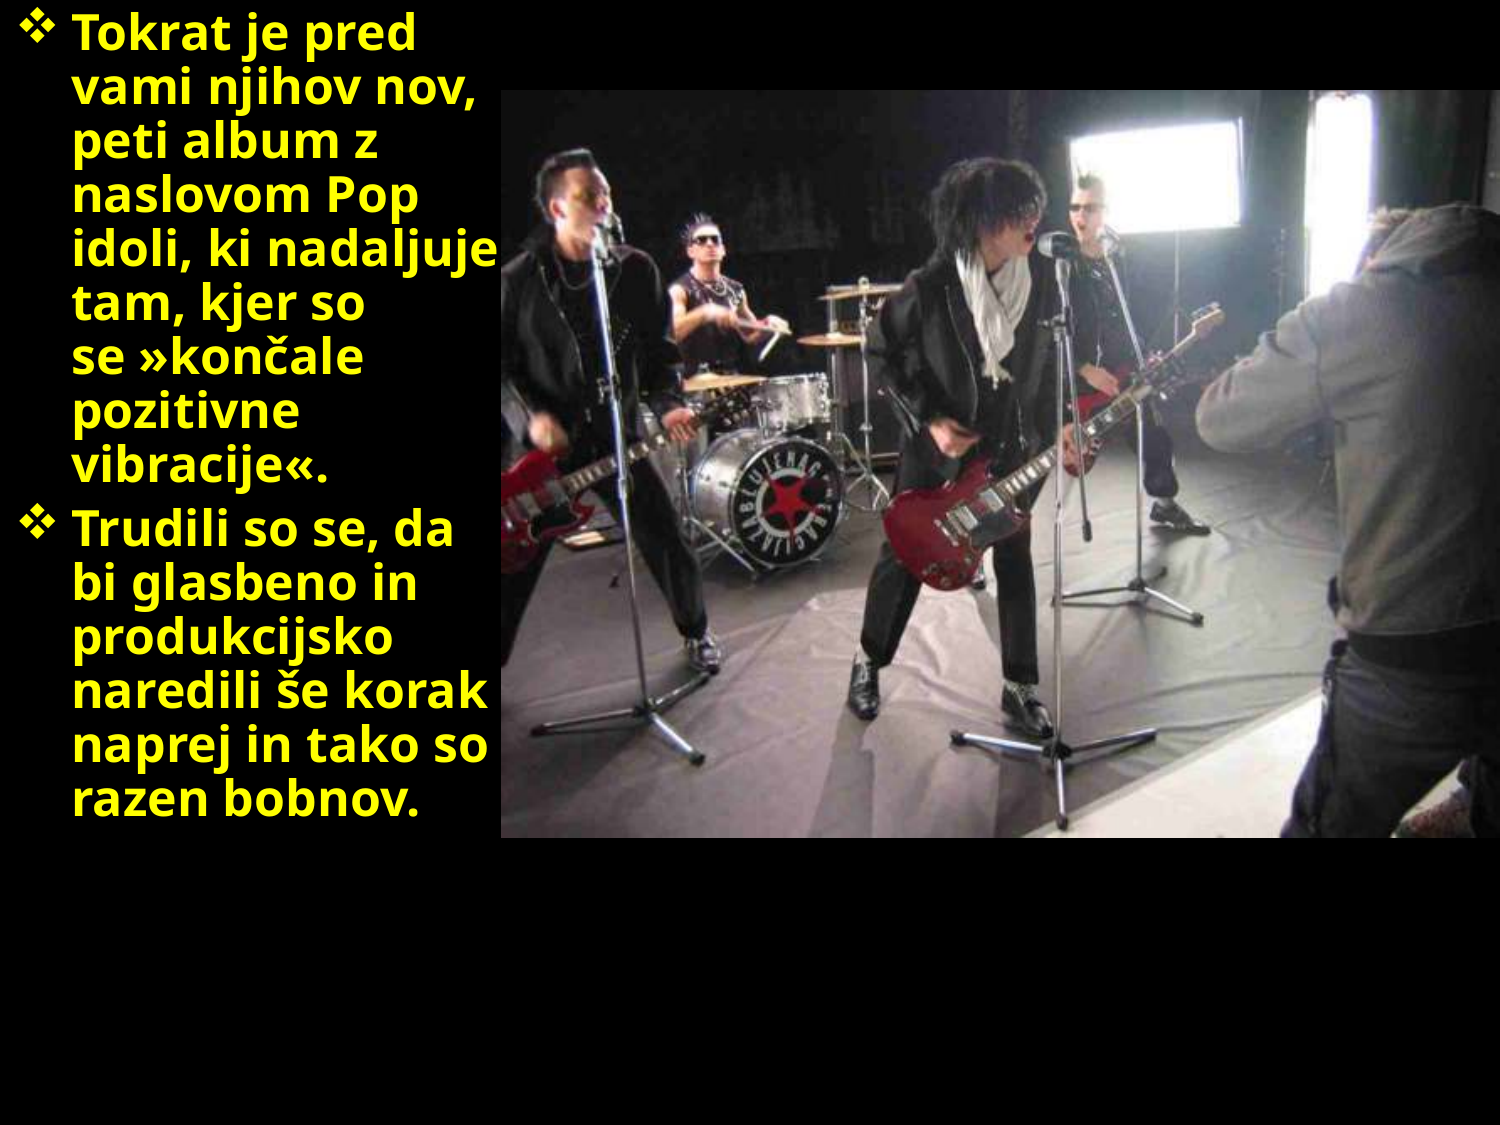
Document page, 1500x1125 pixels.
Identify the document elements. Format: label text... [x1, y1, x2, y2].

picture [501, 90, 1500, 839]
list Tokrat je pred vami njihov nov, peti album z naslovom Pop idoli, ki nadaljuje tam, kjer so se »končale pozitivne vibracije«. Trudili so se, da bi glasbeno in produkcijsko naredili še korak naprej in tako so razen bobnov. [0, 0, 526, 1005]
